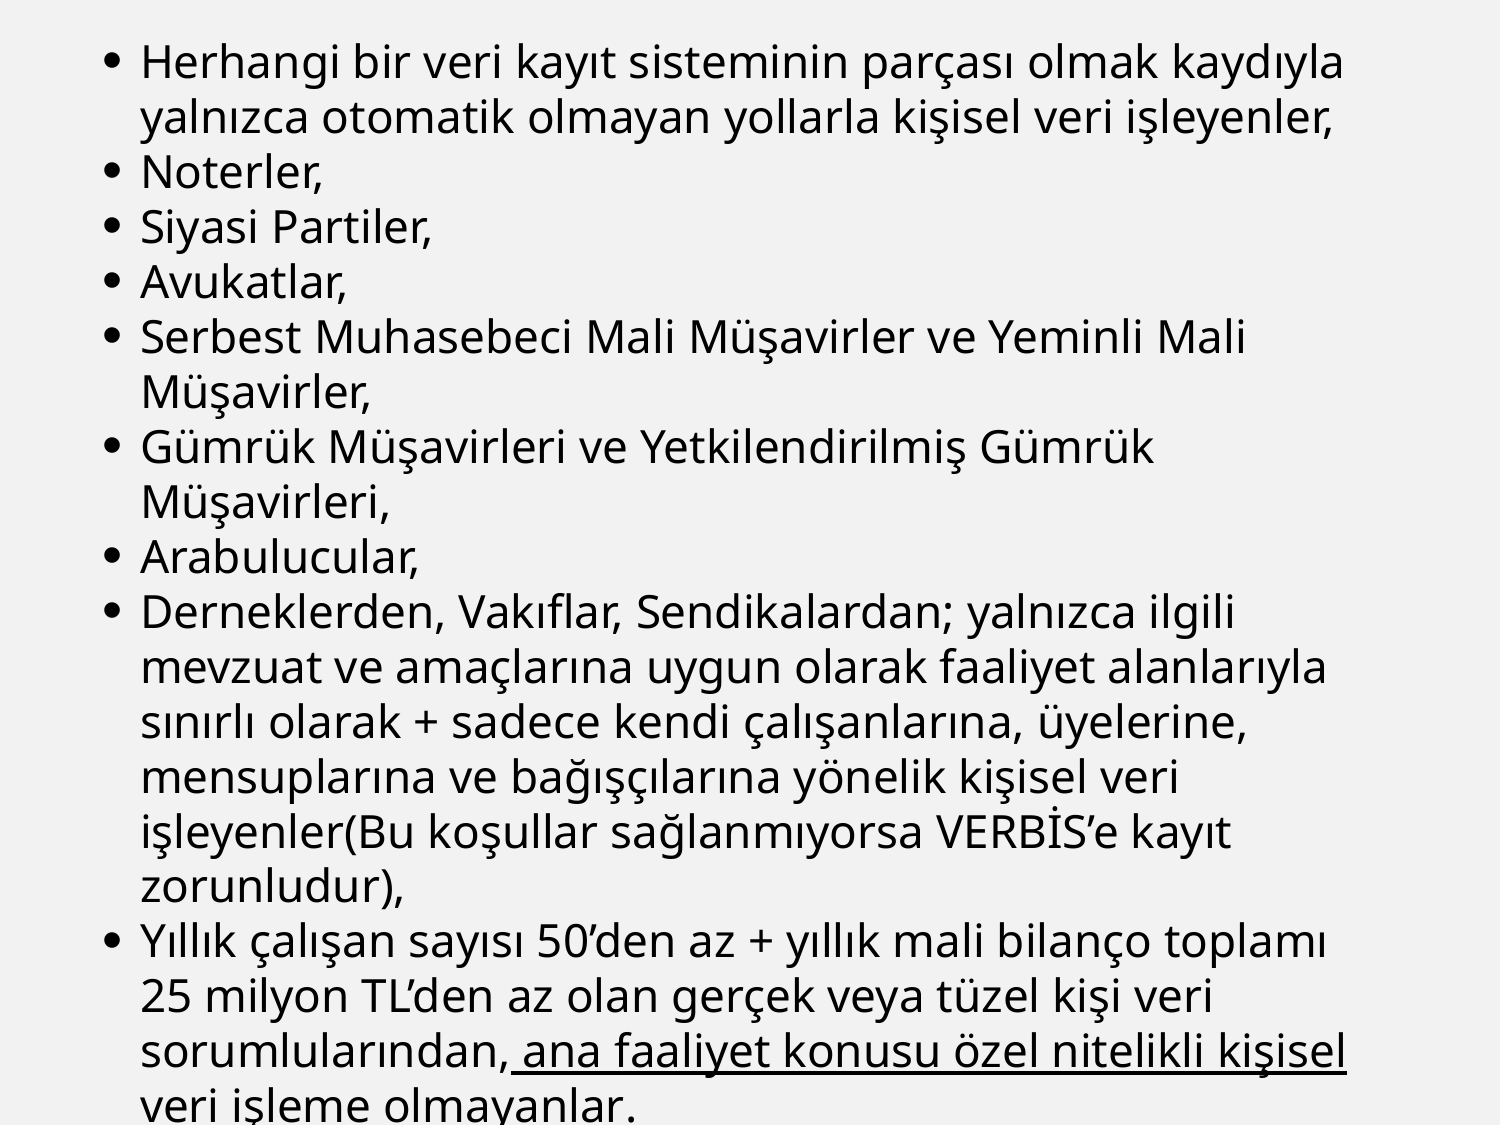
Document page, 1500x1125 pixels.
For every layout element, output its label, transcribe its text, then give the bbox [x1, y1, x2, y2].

list Herhangi bir veri kayıt sisteminin parçası olmak kaydıyla yalnızca otomatik olmayan yollarla kişisel veri işleyenler, Noterler, Siyasi Partiler, Avukatlar, Serbest Muhasebeci Mali Müşavirler ve Yeminli Mali Müşavirler, Gümrük Müşavirleri ve Yetkilendirilmiş Gümrük Müşavirleri, Arabulucular, Derneklerden, Vakıflar, Sendikalardan; yalnızca ilgili mevzuat ve amaçlarına uygun olarak faaliyet alanlarıyla sınırlı olarak + sadece kendi çalışanlarına, üyelerine, mensuplarına ve bağışçılarına yönelik kişisel veri işleyenler(Bu koşullar sağlanmıyorsa VERBİS’e kayıt zorunludur), Yıllık çalışan sayısı 50’den az + yıllık mali bilanço toplamı 25 milyon TL’den az olan gerçek veya tüzel kişi veri sorumlularından, ana faaliyet konusu özel nitelikli kişisel veri işleme olmayanlar. [87, 24, 1375, 950]
